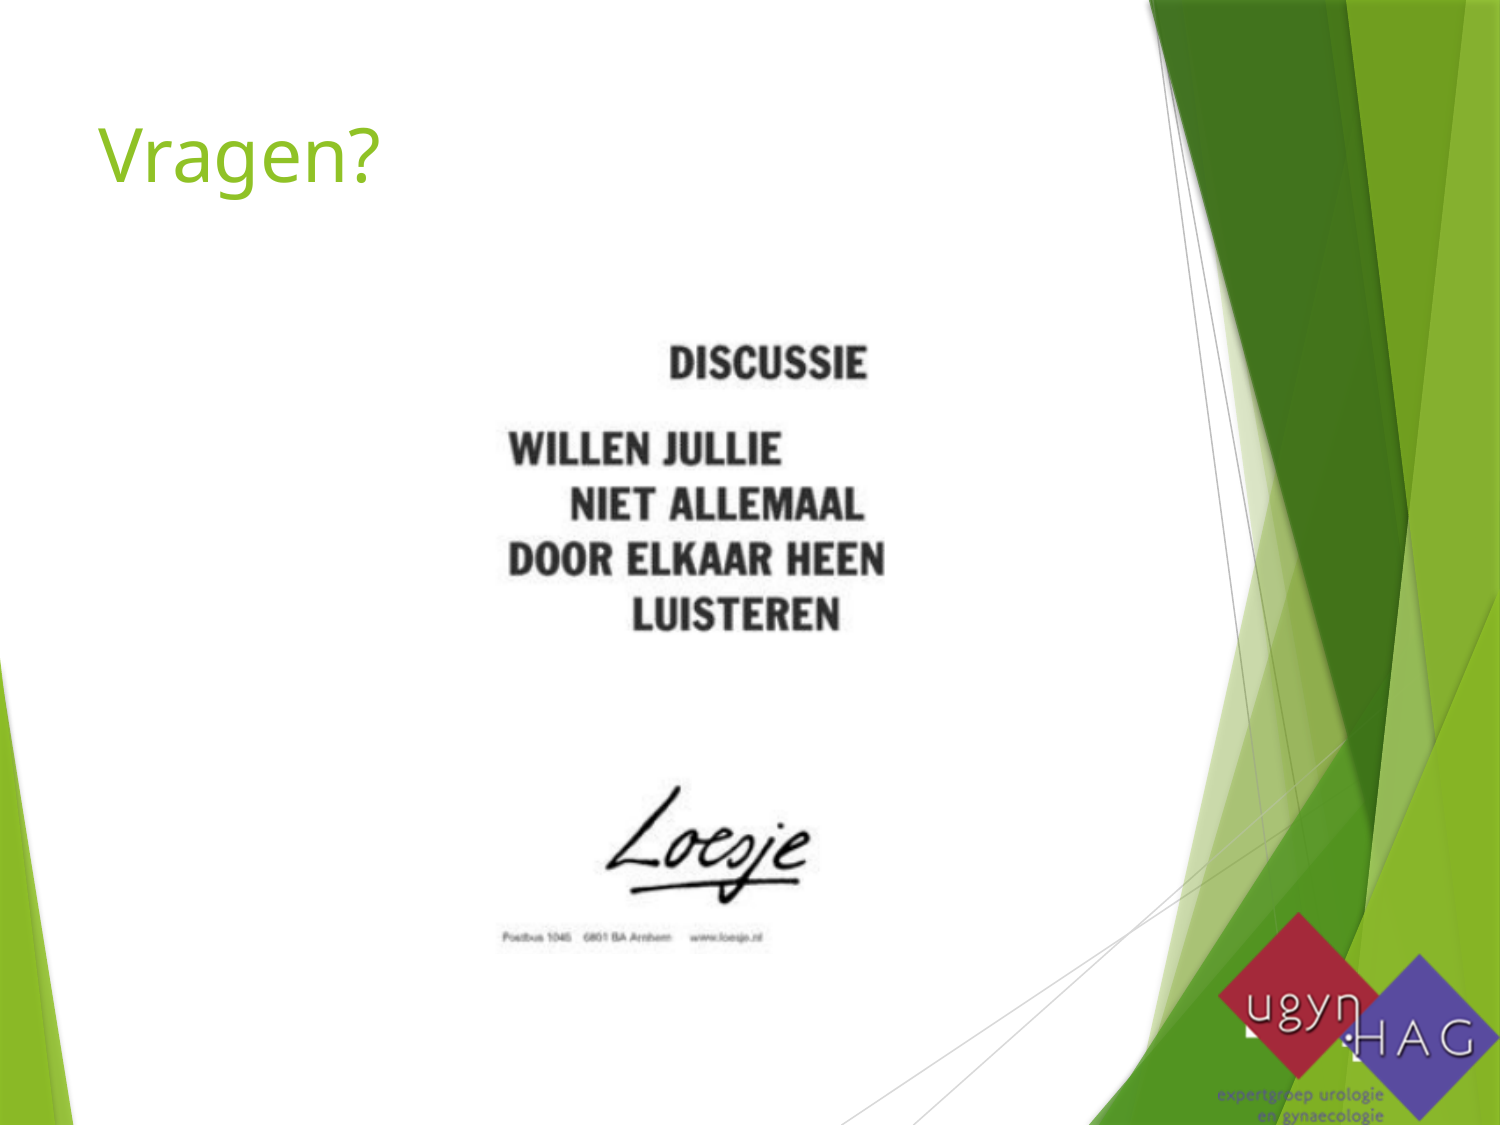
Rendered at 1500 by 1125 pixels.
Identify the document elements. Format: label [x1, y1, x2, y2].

text_box [0, 0, 1500, 1125]
text_box [327, 316, 930, 954]
picture [1218, 912, 1500, 1125]
